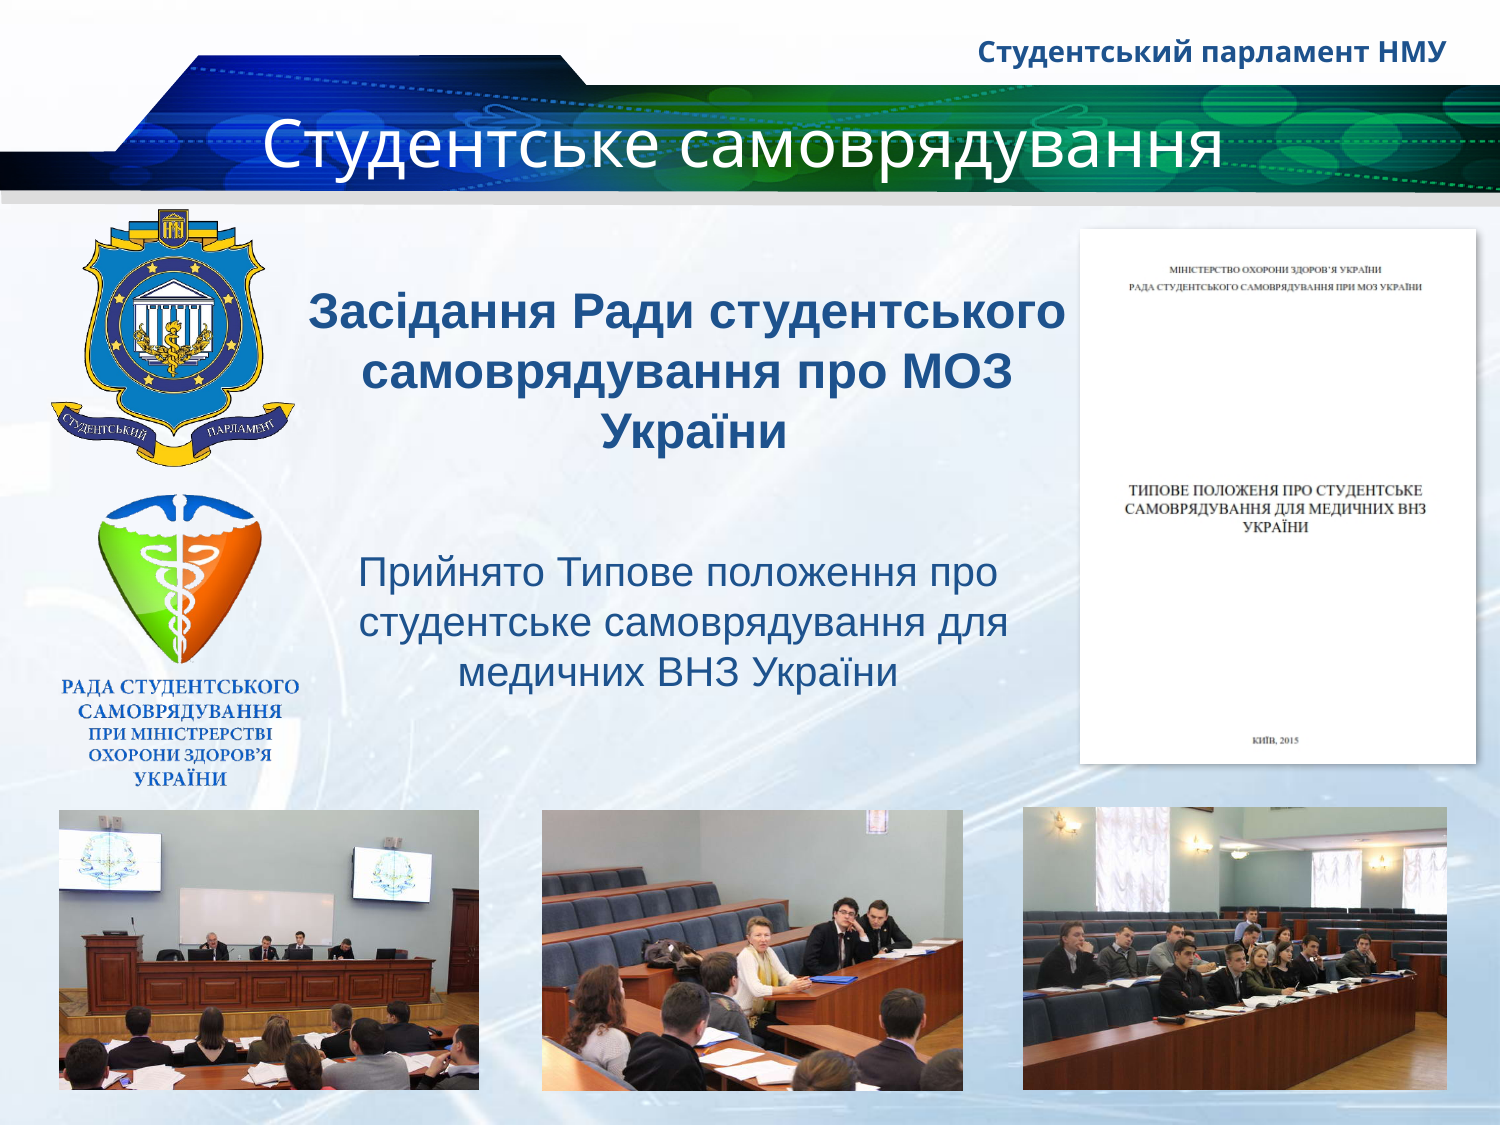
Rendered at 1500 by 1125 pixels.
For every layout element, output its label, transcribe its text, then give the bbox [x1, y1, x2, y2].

text_box Прийнято Типове положення про студентське самоврядування для медичних ВНЗ України [332, 537, 1024, 703]
title Студентське самоврядування [99, 95, 1388, 188]
slide_number Студентський парламент НМУ [962, 25, 1500, 93]
text_box Засідання Ради студентського самоврядування про МОЗ України [307, 271, 1078, 466]
picture [0, 0, 1500, 1125]
